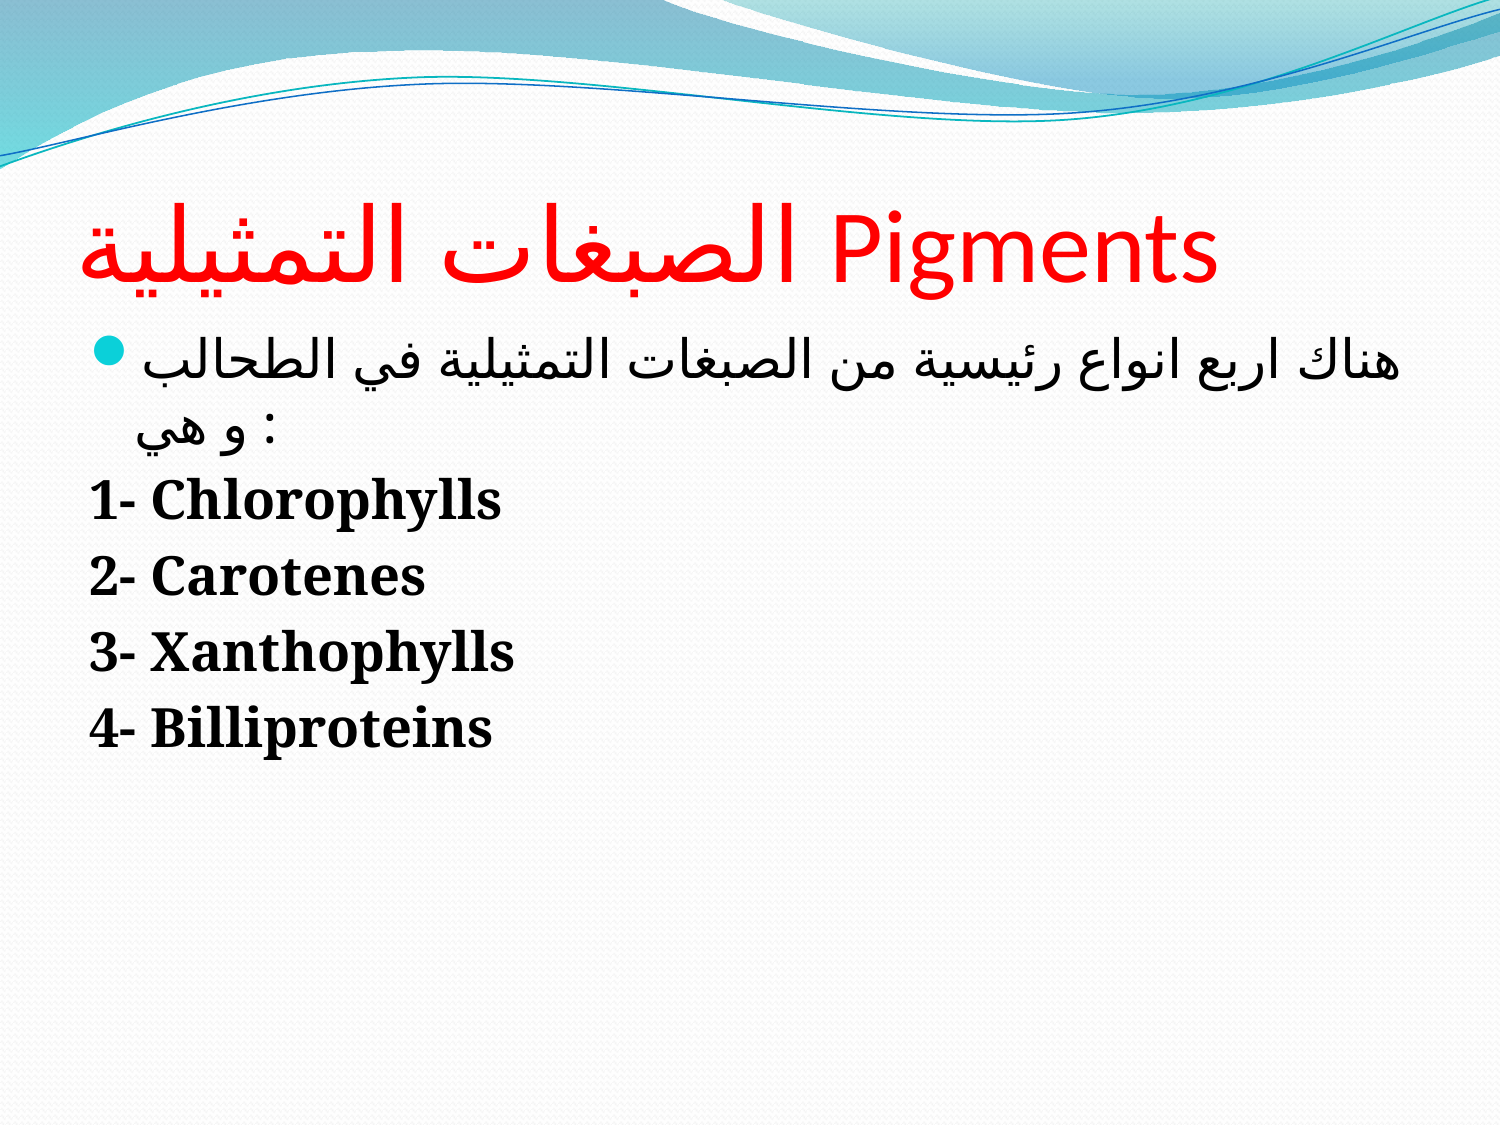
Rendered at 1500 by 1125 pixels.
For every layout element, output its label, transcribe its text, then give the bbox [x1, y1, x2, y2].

list هناك اربع انواع رئيسية من الصبغات التمثيلية في الطحالب و هي : 1- Chlorophylls 2- Carotenes 3- Xanthophylls 4- Billiproteins [75, 317, 1425, 1038]
title الصبغات التمثيلية Pigments [75, 115, 1425, 303]
